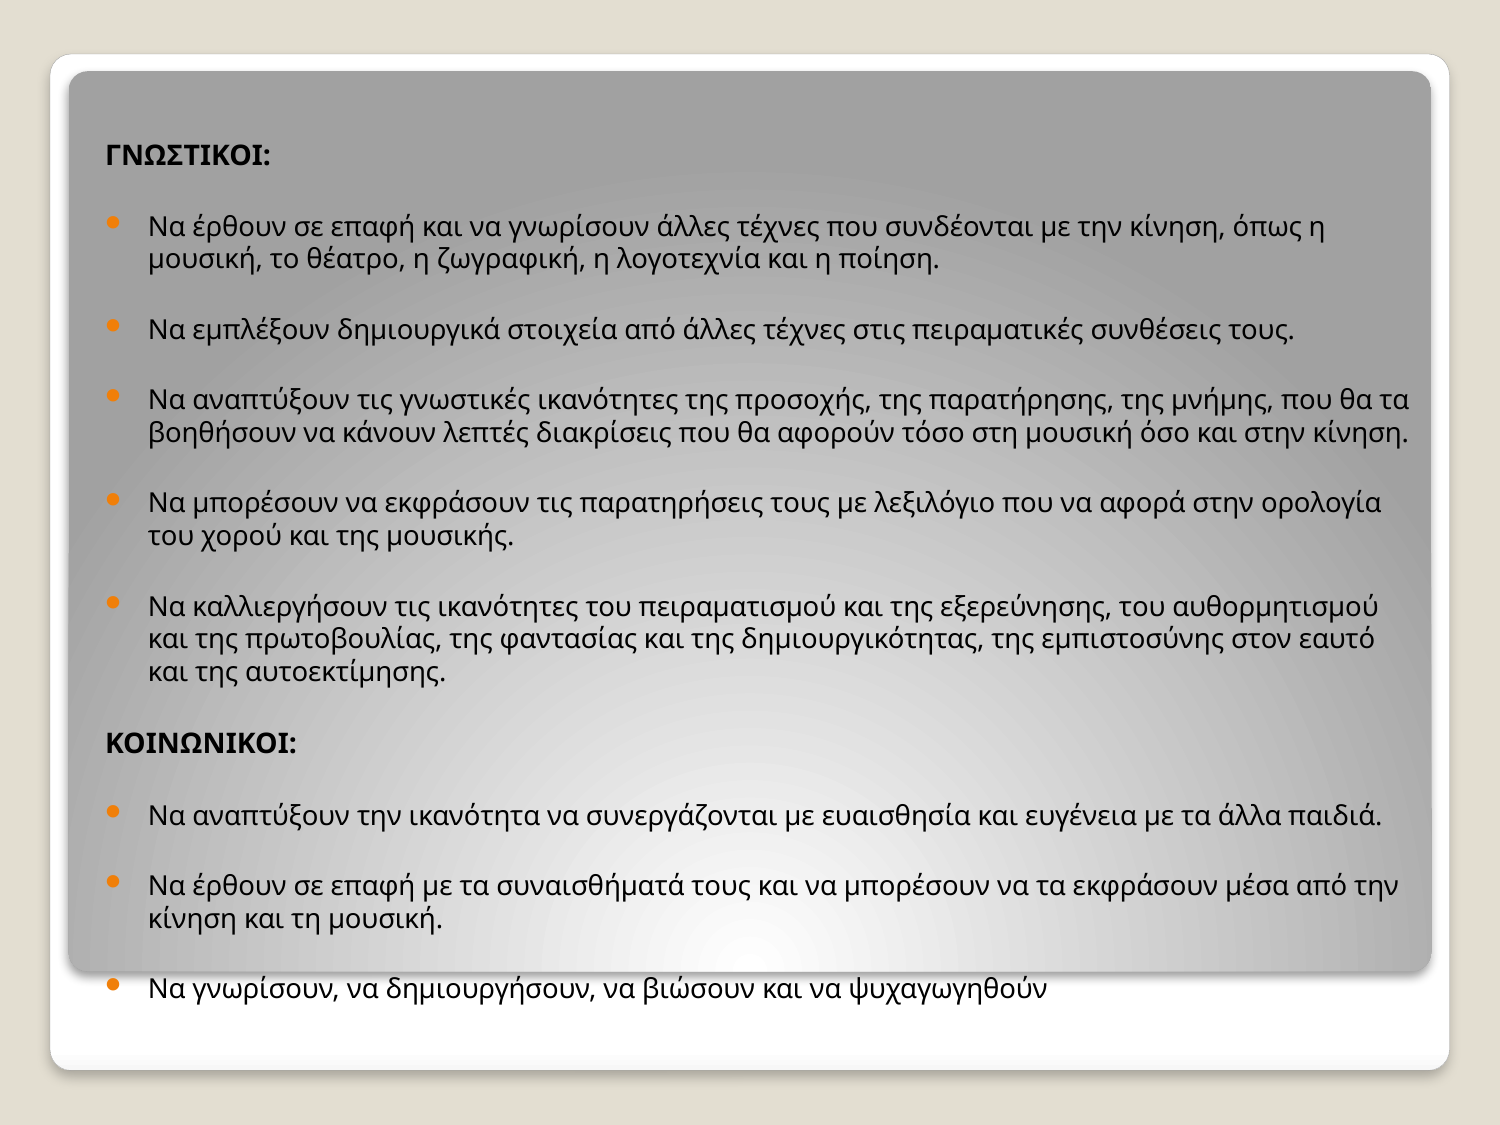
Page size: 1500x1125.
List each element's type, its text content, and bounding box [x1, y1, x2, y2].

list ΓΝΩΣΤΙΚΟΙ: Να έρθουν σε επαφή και να γνωρίσουν άλλες τέχνες που συνδέονται με την κίνηση, όπως η μουσική, το θέατρο, η ζωγραφική, η λογοτεχνία και η ποίηση. Να εμπλέξουν δημιουργικά στοιχεία από άλλες τέχνες στις πειραματικές συνθέσεις τους. Να αναπτύξουν τις γνωστικές ικανότητες της προσοχής, της παρατήρησης, της μνήμης, που θα τα βοηθήσουν να κάνουν λεπτές διακρίσεις που θα αφορούν τόσο στη μουσική όσο και στην κίνηση. Να μπορέσουν να εκφράσουν τις παρατηρήσεις τους με λεξιλόγιο που να αφορά στην ορολογία του χορού και της μουσικής. Να καλλιεργήσουν τις ικανότητες του πειραματισμού και της εξερεύνησης, του αυθορμητισμού και της πρωτοβουλίας, της φαντασίας και της δημιουργικότητας, της εμπιστοσύνης στον εαυτό και της αυτοεκτίμησης. ΚΟΙΝΩΝΙΚΟΙ: Να αναπτύξουν την ικανότητα να συνεργάζονται με ευαισθησία και ευγένεια με τα άλλα παιδιά. Να έρθουν σε επαφή με τα συναισθήματά τους και να μπορέσουν να τα εκφράσουν μέσα από την κίνηση και τη μουσική. Να γνωρίσουν, να δημιουργήσουν, να βιώσουν και να ψυχαγωγηθούν [75, 86, 1425, 1013]
